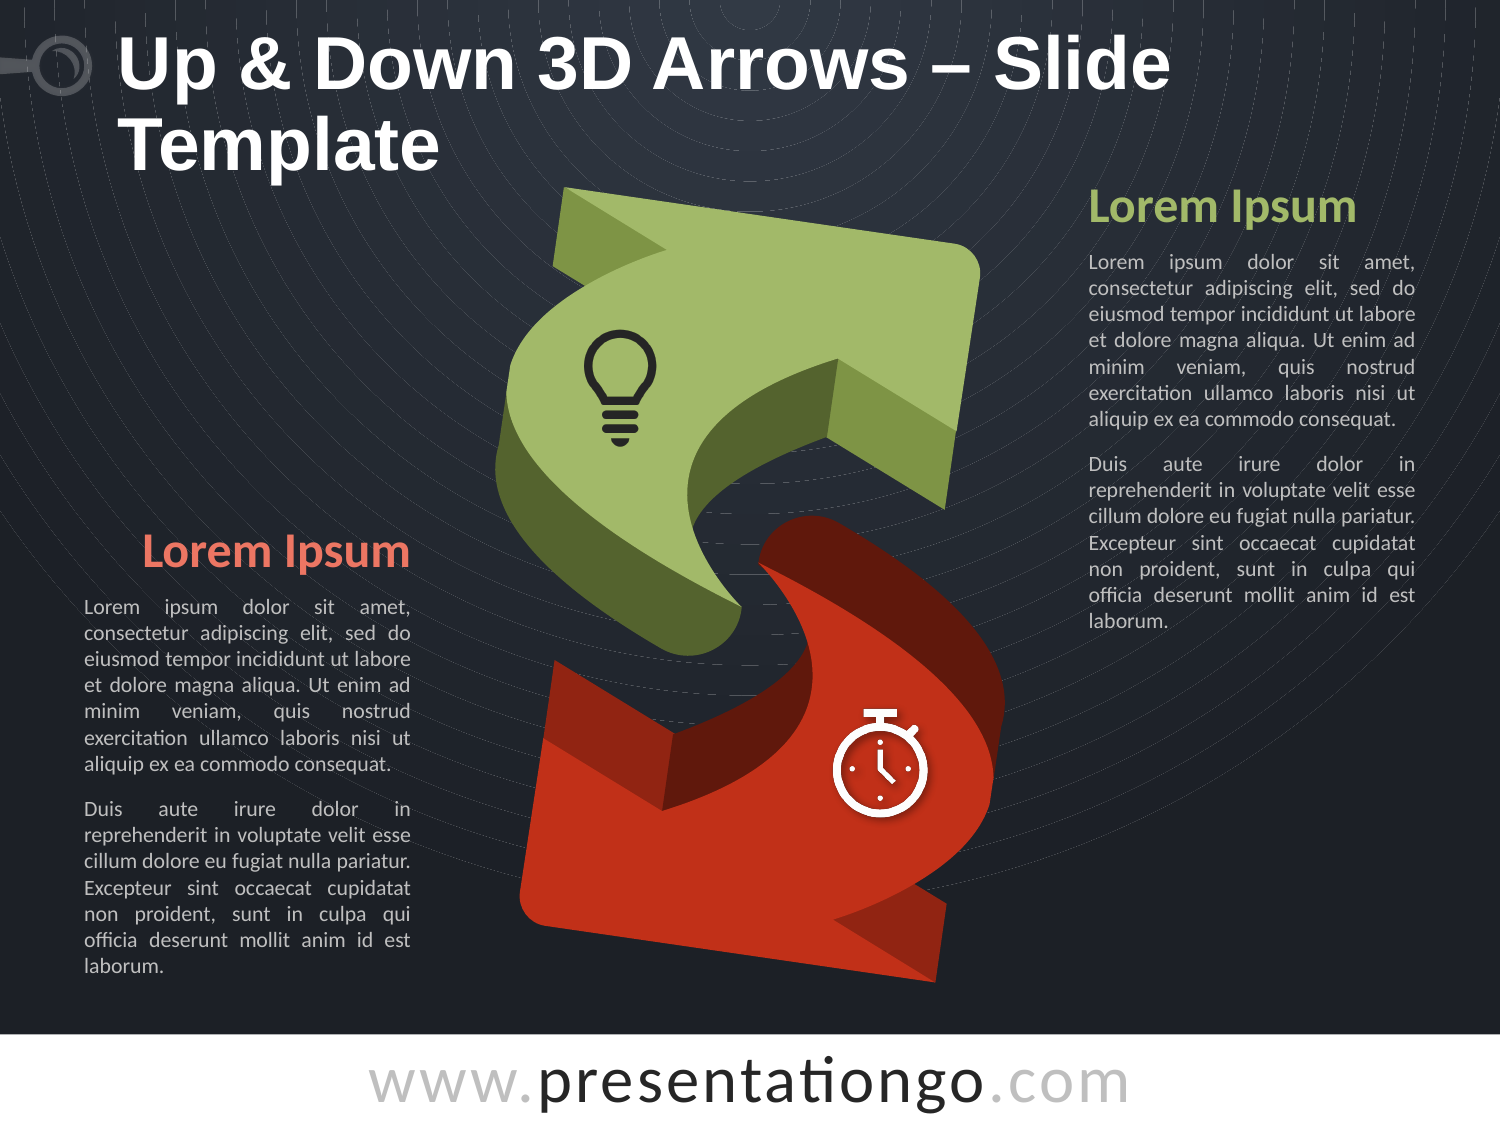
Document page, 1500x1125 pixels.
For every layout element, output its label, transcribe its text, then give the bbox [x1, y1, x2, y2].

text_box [1088, 164, 1416, 646]
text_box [495, 187, 1005, 983]
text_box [84, 509, 412, 991]
title Up & Down 3D Arrows – Slide Template [103, 17, 1500, 139]
